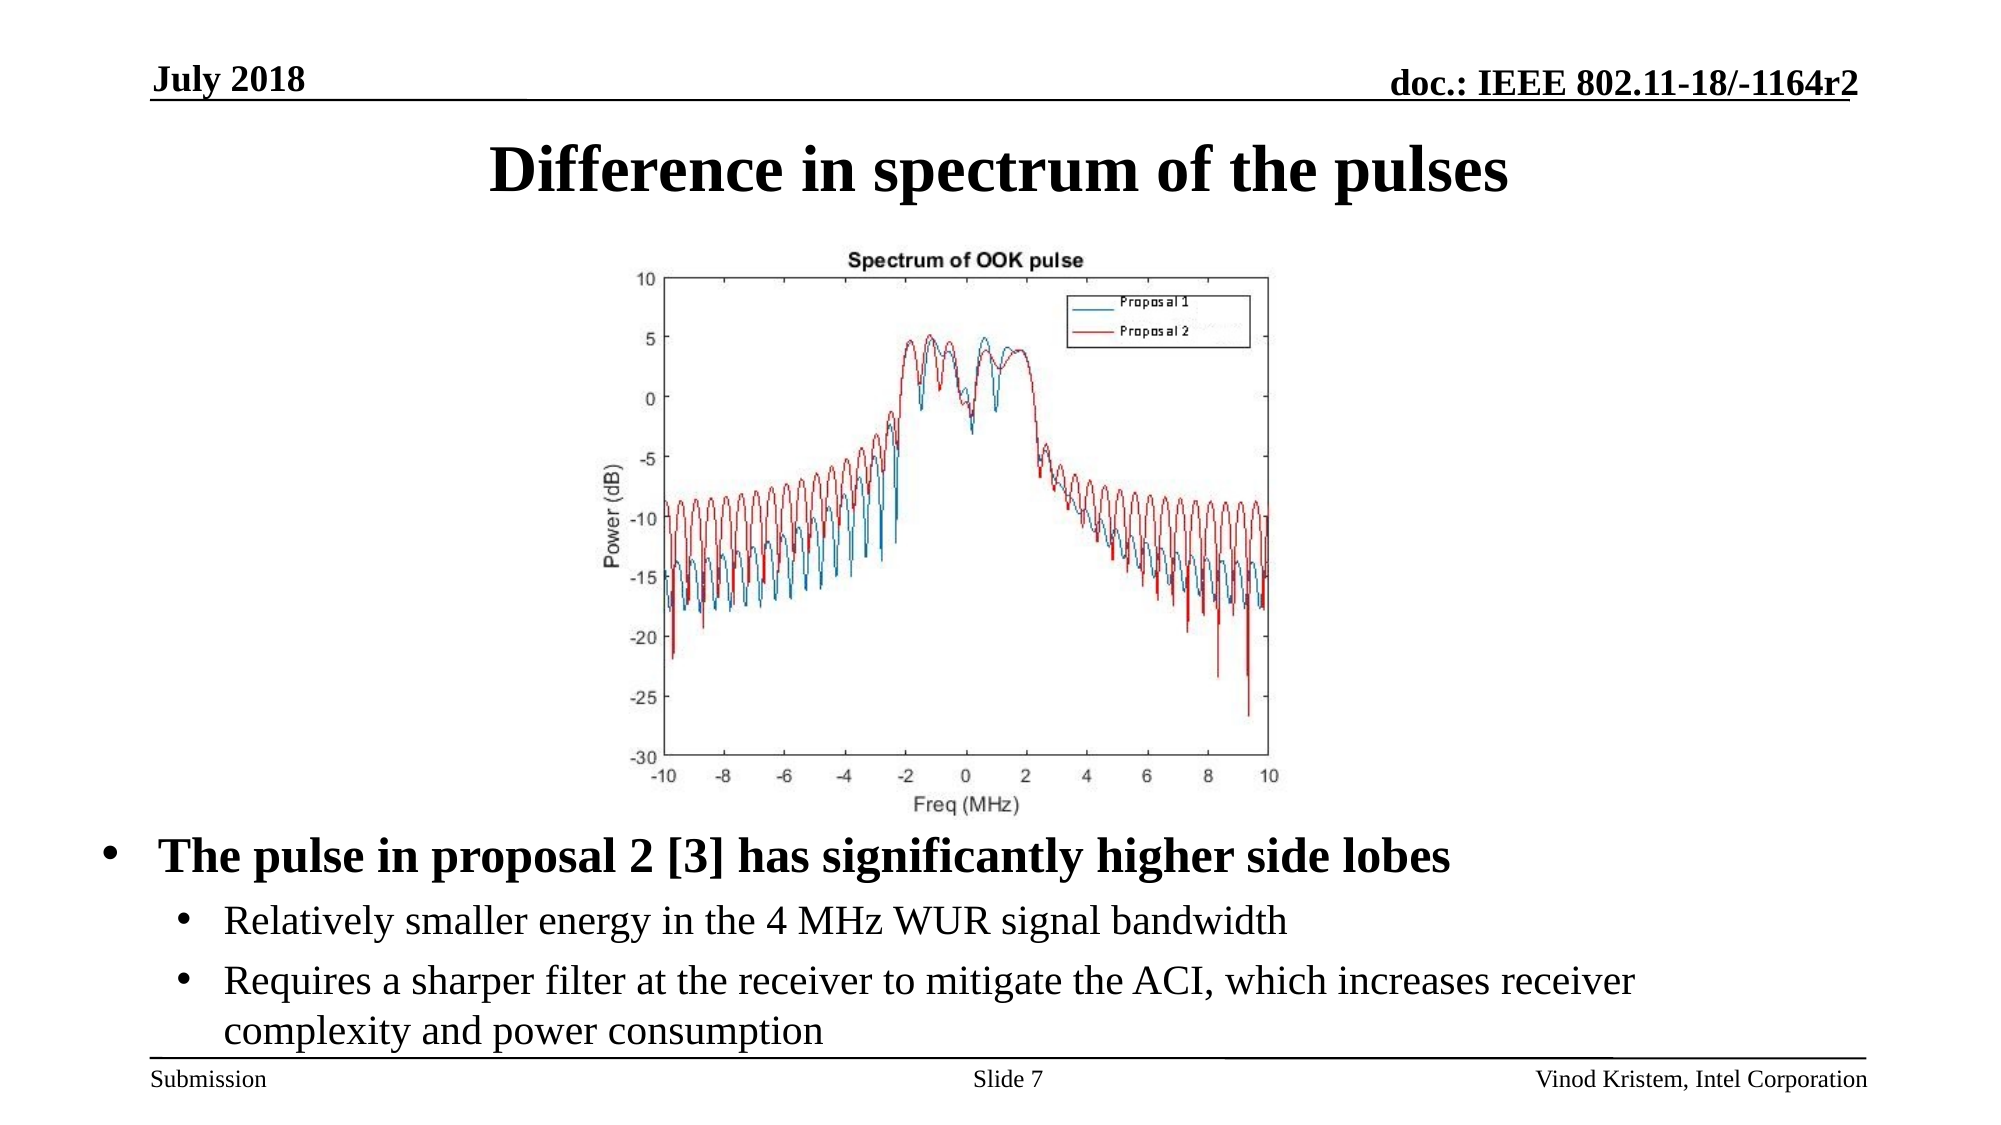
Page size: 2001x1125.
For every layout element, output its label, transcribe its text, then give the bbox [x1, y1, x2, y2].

list The pulse in proposal 2 [3] has significantly higher side lobes Relatively smaller energy in the 4 MHz WUR signal bandwidth Requires a sharper filter at the receiver to mitigate the ACI, which increases receiver complexity and power consumption [86, 234, 1787, 910]
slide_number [152, 54, 563, 100]
picture [562, 234, 1344, 820]
title Difference in spectrum of the pulses [149, 76, 1850, 253]
footer Vinod Kristem, Intel Corporation [1171, 1061, 1869, 1093]
slide_number Slide 7 [950, 1061, 1067, 1123]
